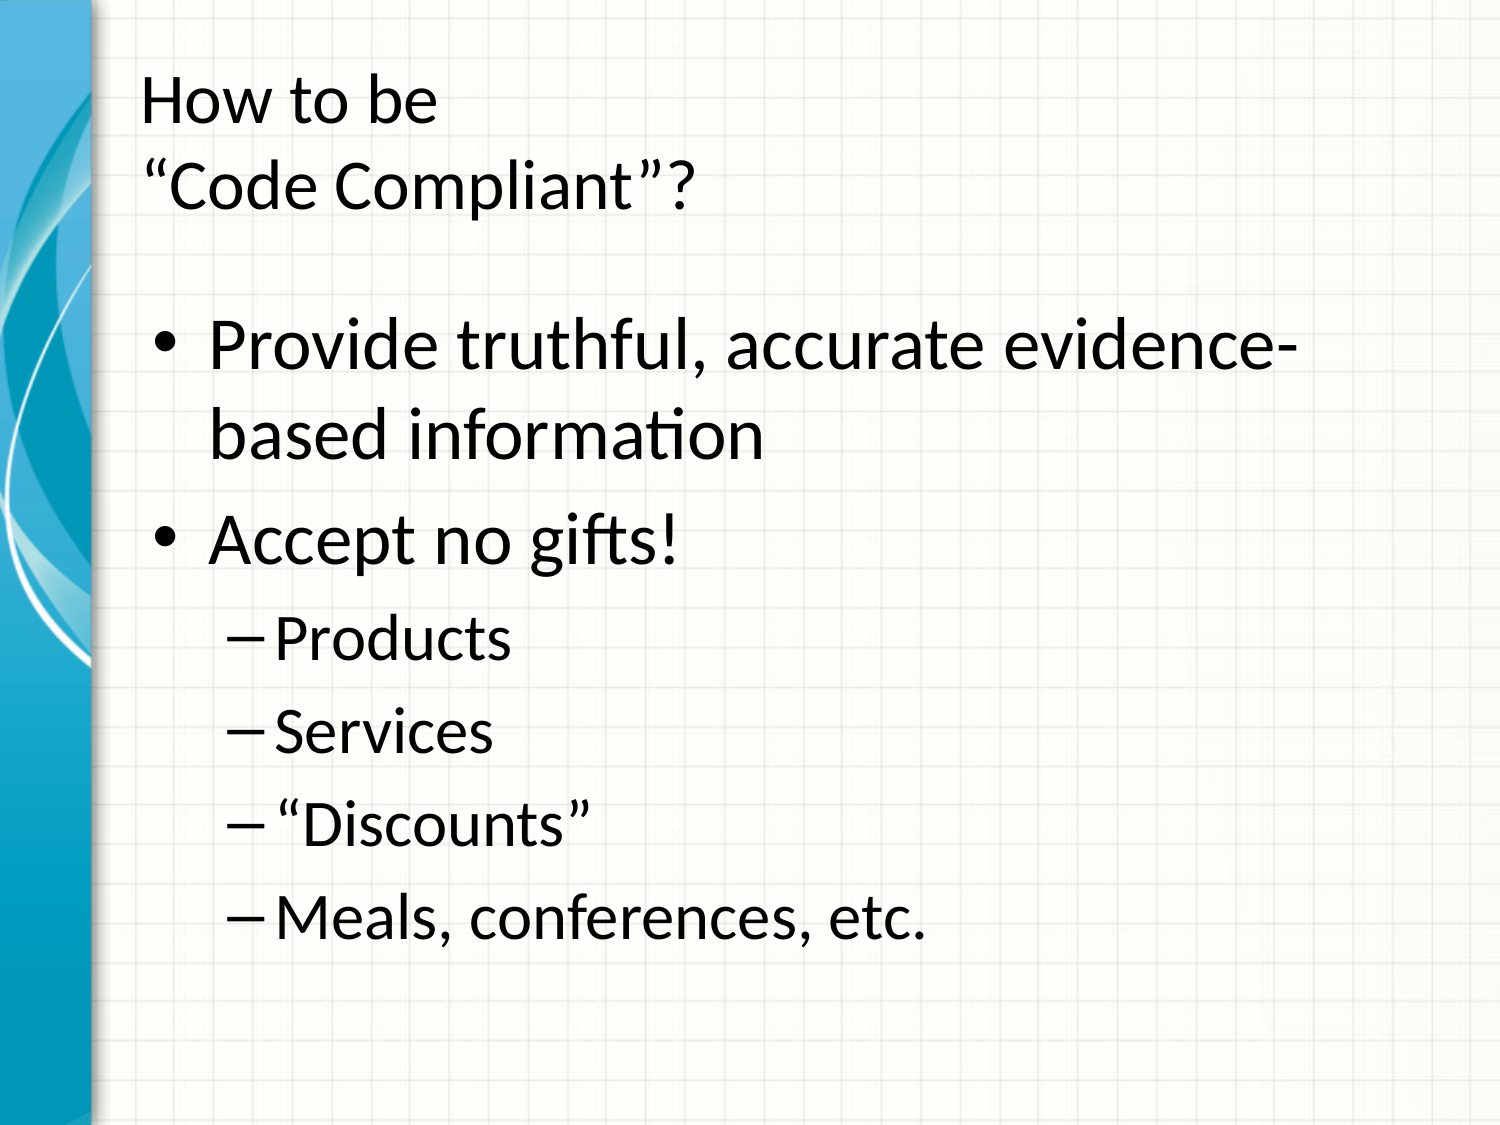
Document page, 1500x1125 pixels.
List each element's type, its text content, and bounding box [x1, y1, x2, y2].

title How to be “Code Compliant”? [125, 44, 1450, 232]
list Provide truthful, accurate evidence-based information Accept no gifts! Products Services “Discounts” Meals, conferences, etc. [137, 287, 1388, 975]
picture [0, 0, 1500, 1125]
